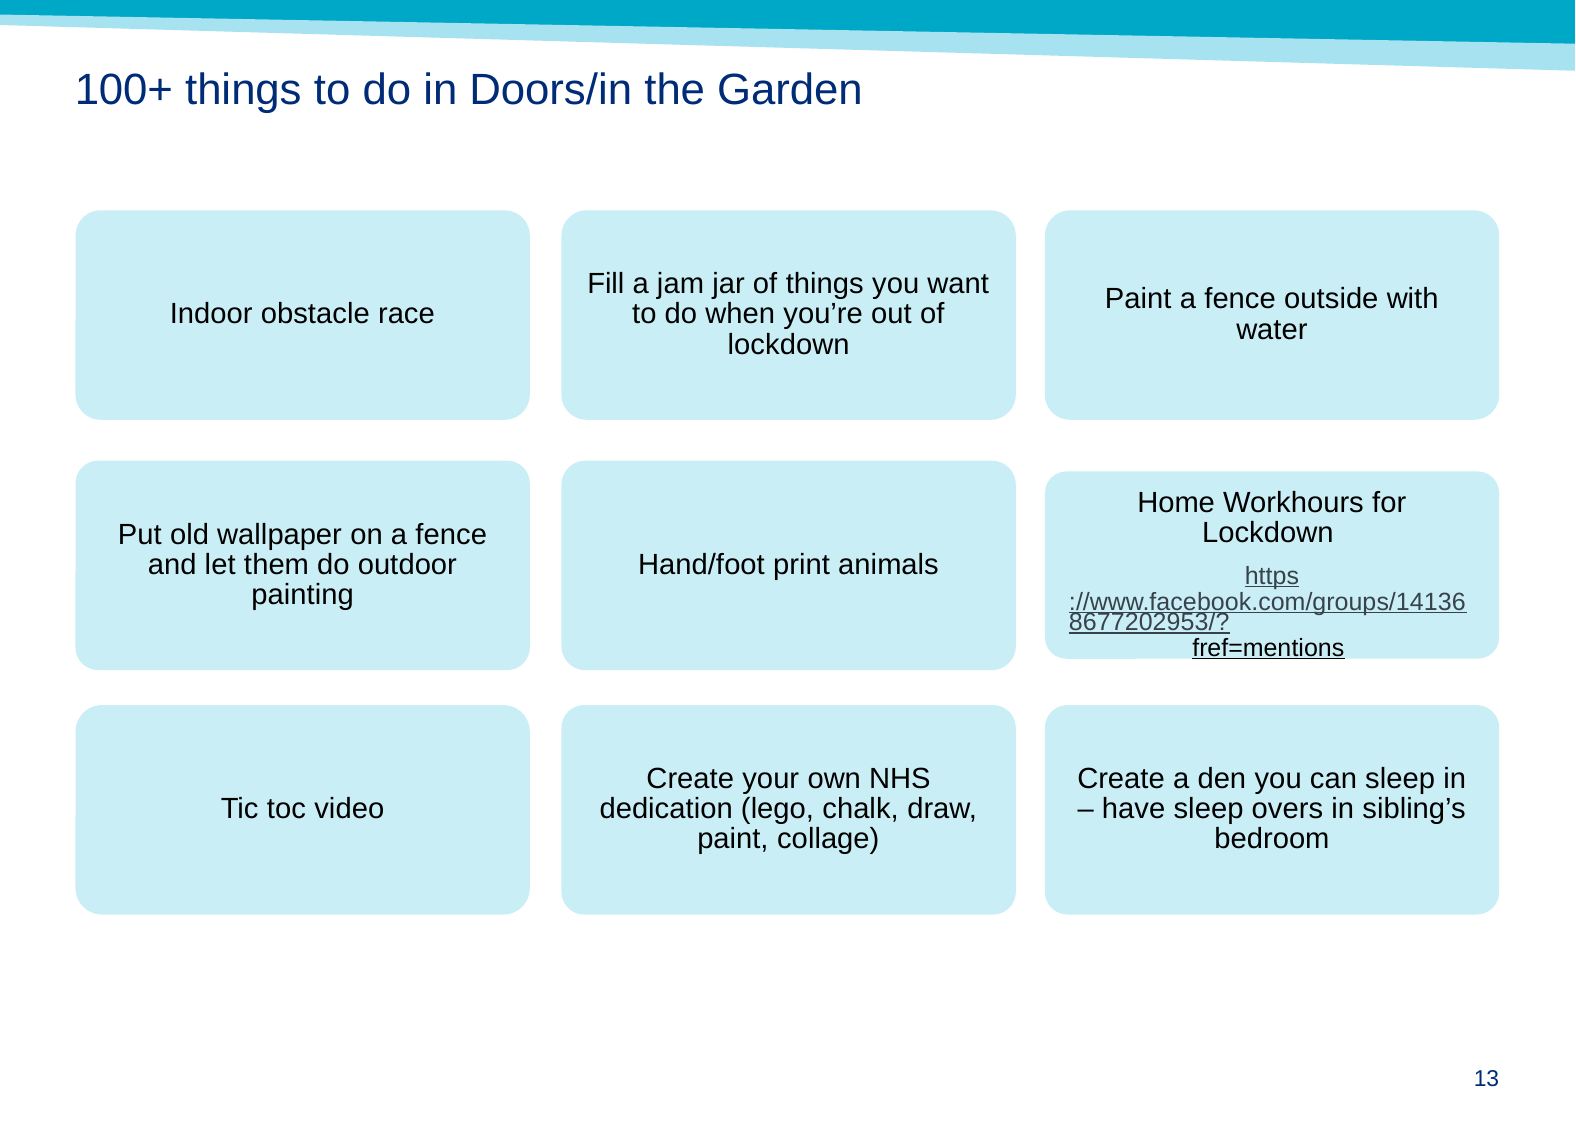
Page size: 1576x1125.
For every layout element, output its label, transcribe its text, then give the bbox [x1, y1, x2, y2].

title 100+ things to do in Doors/in the Garden [74, 62, 1500, 176]
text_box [75, 210, 1500, 915]
slide_number 12 [1425, 1063, 1500, 1092]
